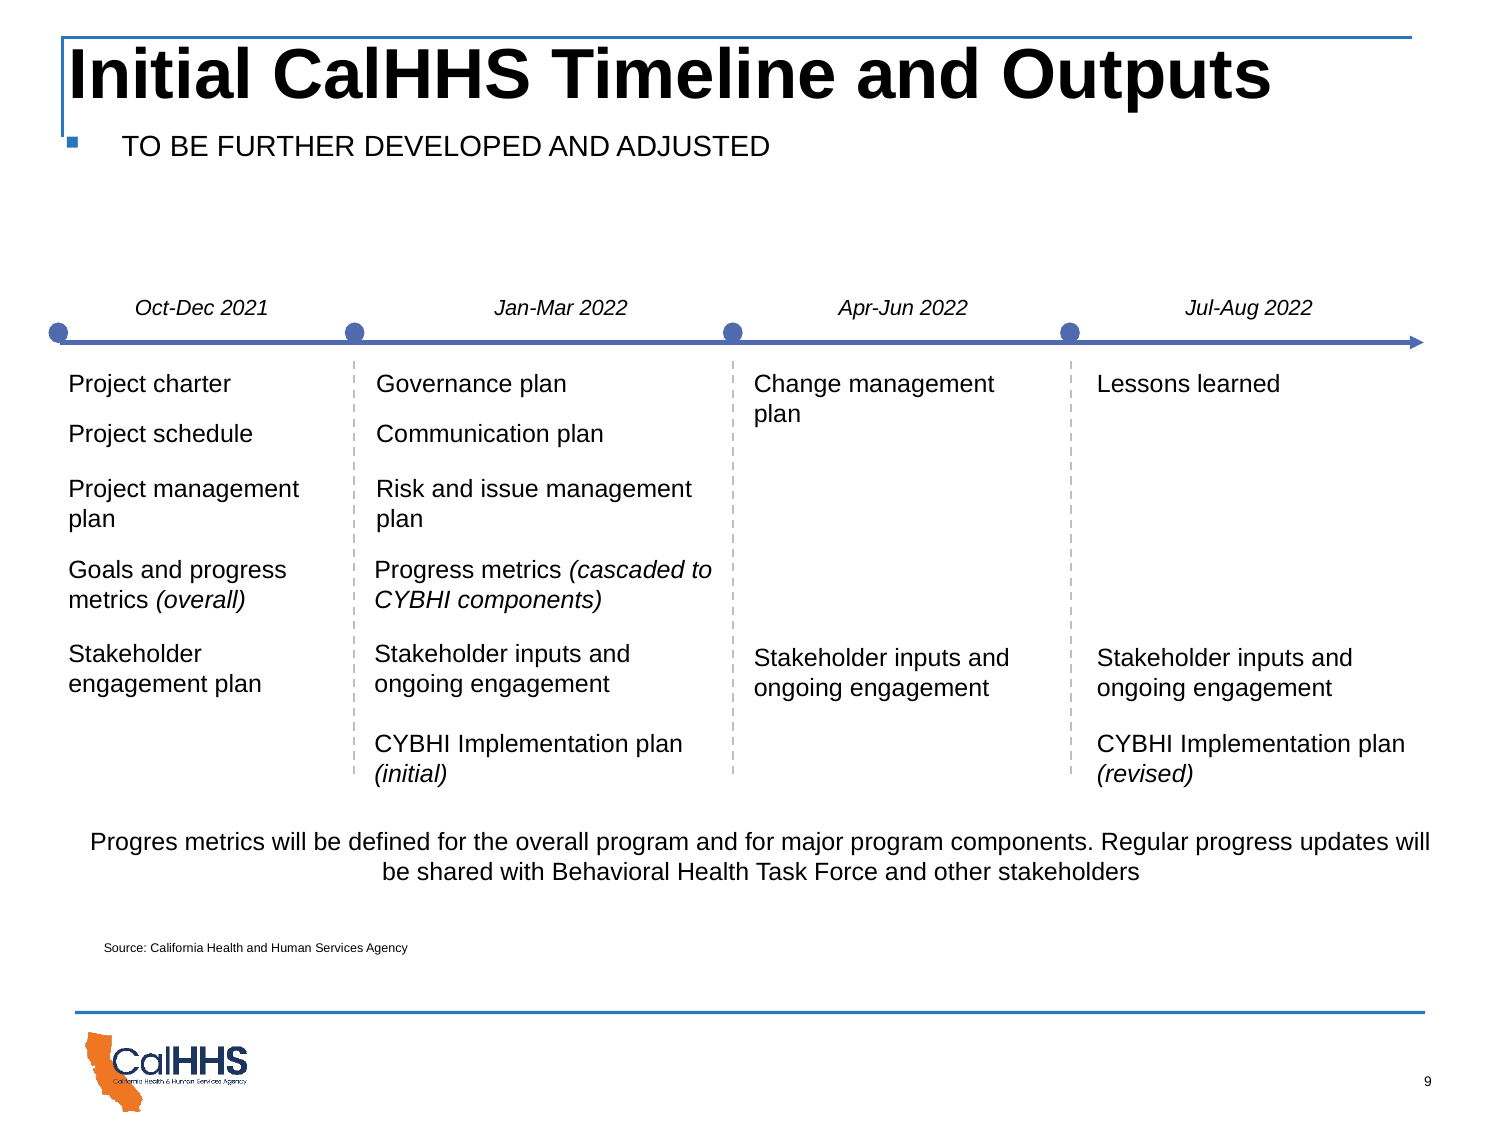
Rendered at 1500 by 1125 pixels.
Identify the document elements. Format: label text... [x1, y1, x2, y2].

text_box Lessons learned [1096, 367, 1436, 417]
text_box Stakeholder engagement plan [68, 637, 341, 687]
picture [75, 1024, 255, 1119]
subtitle TO BE FURTHER DEVELOPED AND ADJUSTED [65, 127, 1430, 164]
text_box Stakeholder inputs and ongoing engagement [1096, 641, 1369, 691]
text_box Jan-Mar 2022 [459, 293, 663, 323]
text_box Oct-Dec 2021 [100, 293, 304, 323]
text_box Progress metrics (cascaded to CYBHI components) [374, 553, 722, 608]
text_box [46, 320, 70, 345]
text_box Stakeholder inputs and ongoing engagement [753, 641, 1026, 691]
text_box Source: California Health and Human Services Agency [68, 940, 1269, 956]
text_box Change management plan [753, 367, 1045, 417]
text_box Jul-Aug 2022 [1147, 293, 1351, 323]
text_box Project management plan [68, 472, 341, 522]
text_box Risk and issue management plan [376, 472, 724, 522]
text_box Project schedule [68, 417, 341, 467]
text_box Apr-Jun 2022 [801, 293, 1005, 323]
text_box [721, 320, 745, 341]
title Initial CalHHS Timeline and Outputs [68, 27, 1432, 115]
text_box CYBHI Implementation plan (initial) [374, 727, 722, 777]
text_box [1058, 320, 1082, 341]
text_box Stakeholder inputs and ongoing engagement [374, 637, 698, 687]
text_box Progres metrics will be defined for the overall program and for major program components. Regular progress updates will be shared with Behavioral Health Task Force and other stakeholders [80, 825, 1444, 891]
text_box Governance plan [376, 367, 724, 417]
text_box Goals and progress metrics (overall) [68, 553, 341, 608]
text_box [343, 320, 367, 341]
text_box Project charter [68, 367, 341, 417]
text_box CYBHI Implementation plan (revised) [1096, 727, 1420, 777]
text_box Communication plan [376, 417, 724, 467]
